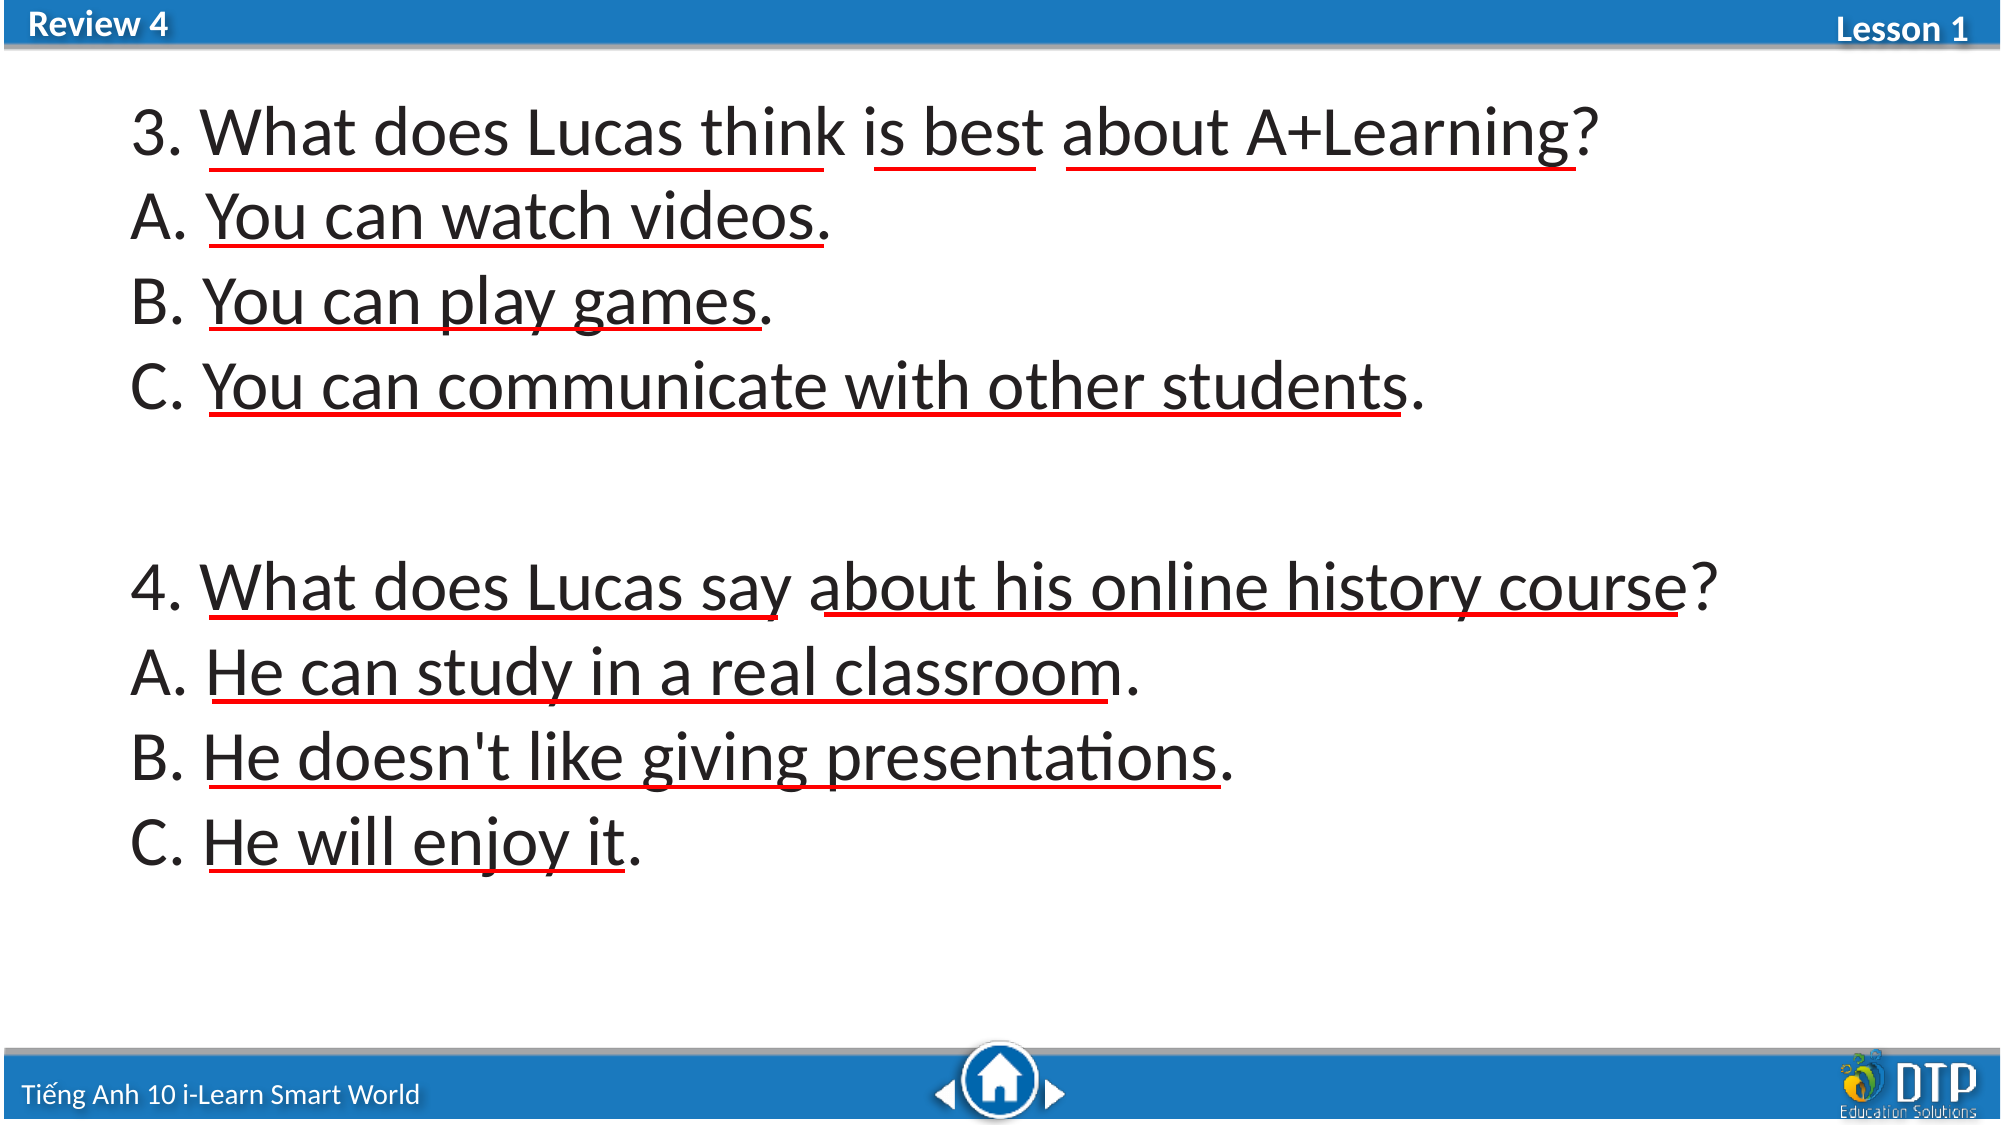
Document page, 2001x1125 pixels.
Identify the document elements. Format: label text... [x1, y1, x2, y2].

text_box 3. What does Lucas think is best about A+Learning? A. You can watch videos. B. You can play games. C. You can communicate with other students. [115, 76, 1860, 432]
picture [4, 0, 2001, 1123]
text_box 4. What does Lucas say about his online history course? A. He can study in a real classroom. B. He doesn't like giving presentations. C. He will enjoy it. [115, 532, 1860, 887]
